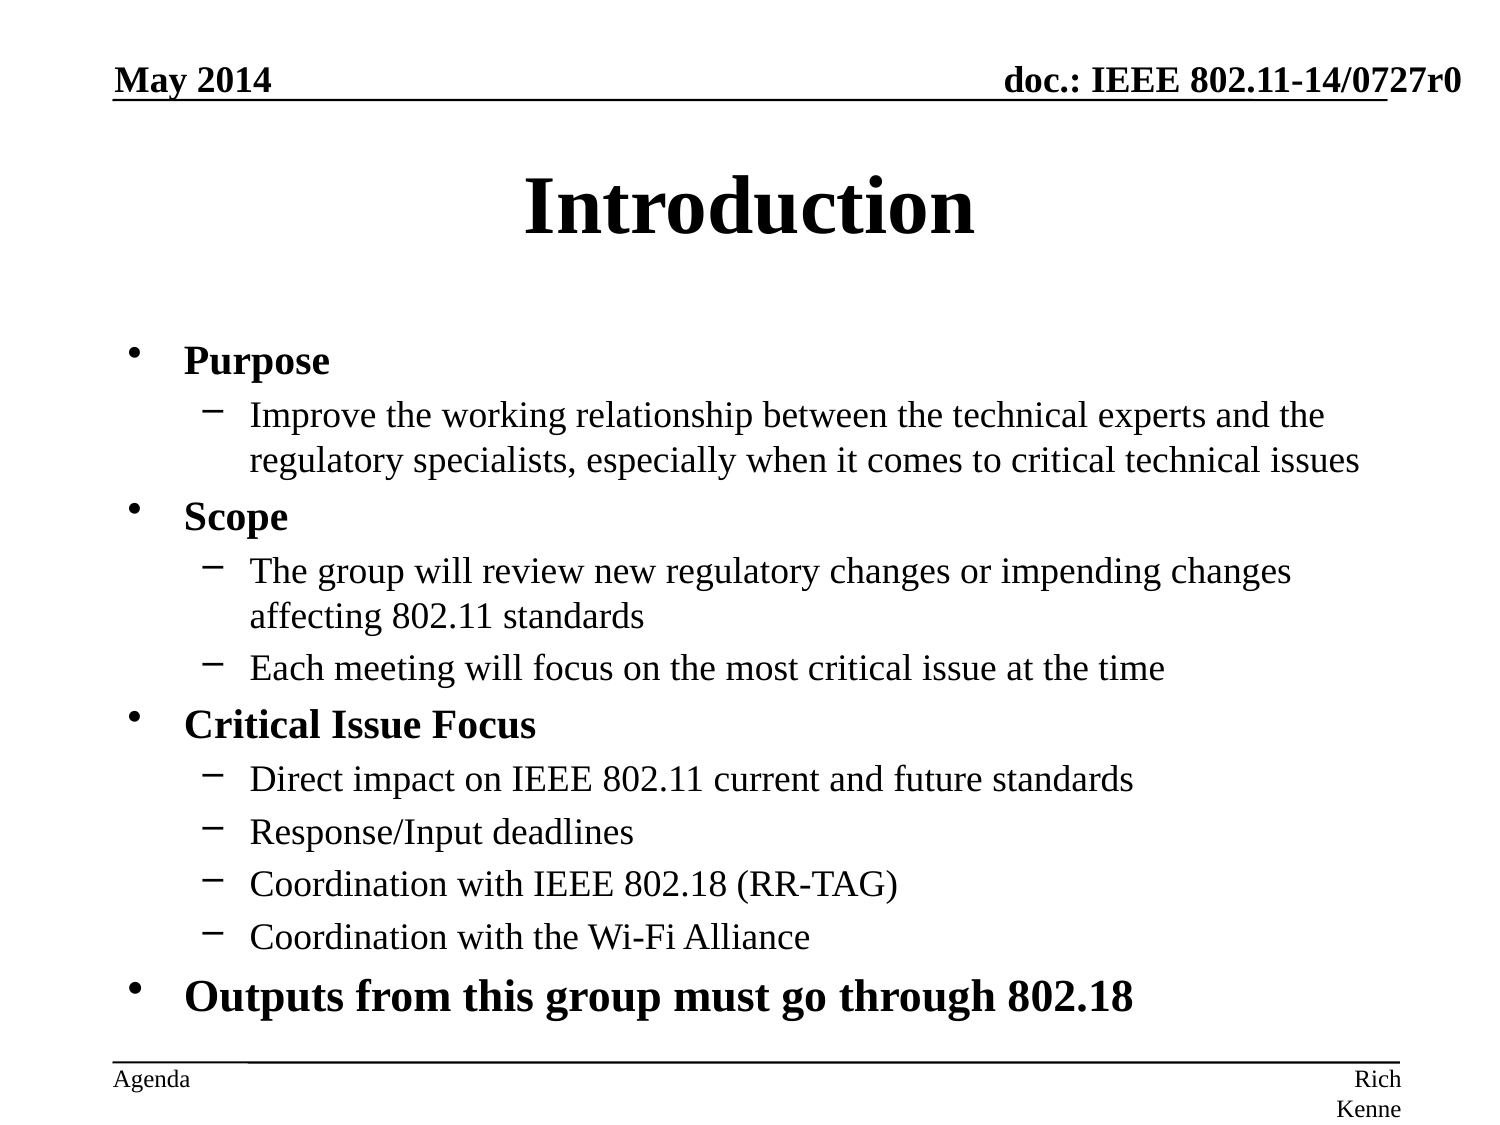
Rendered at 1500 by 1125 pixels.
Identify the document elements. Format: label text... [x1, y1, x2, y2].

footer Rich Kennedy, MediaTek [1324, 1061, 1402, 1093]
list Purpose Improve the working relationship between the technical experts and the regulatory specialists, especially when it comes to critical technical issues Scope The group will review new regulatory changes or impending changes affecting 802.11 standards Each meeting will focus on the most critical issue at the time Critical Issue Focus Direct impact on IEEE 802.11 current and future standards Response/Input deadlines Coordination with IEEE 802.18 (RR-TAG) Coordination with the Wi-Fi Alliance Outputs from this group must go through 802.18 [112, 324, 1388, 1050]
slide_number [114, 54, 316, 101]
title Introduction [112, 112, 1388, 288]
